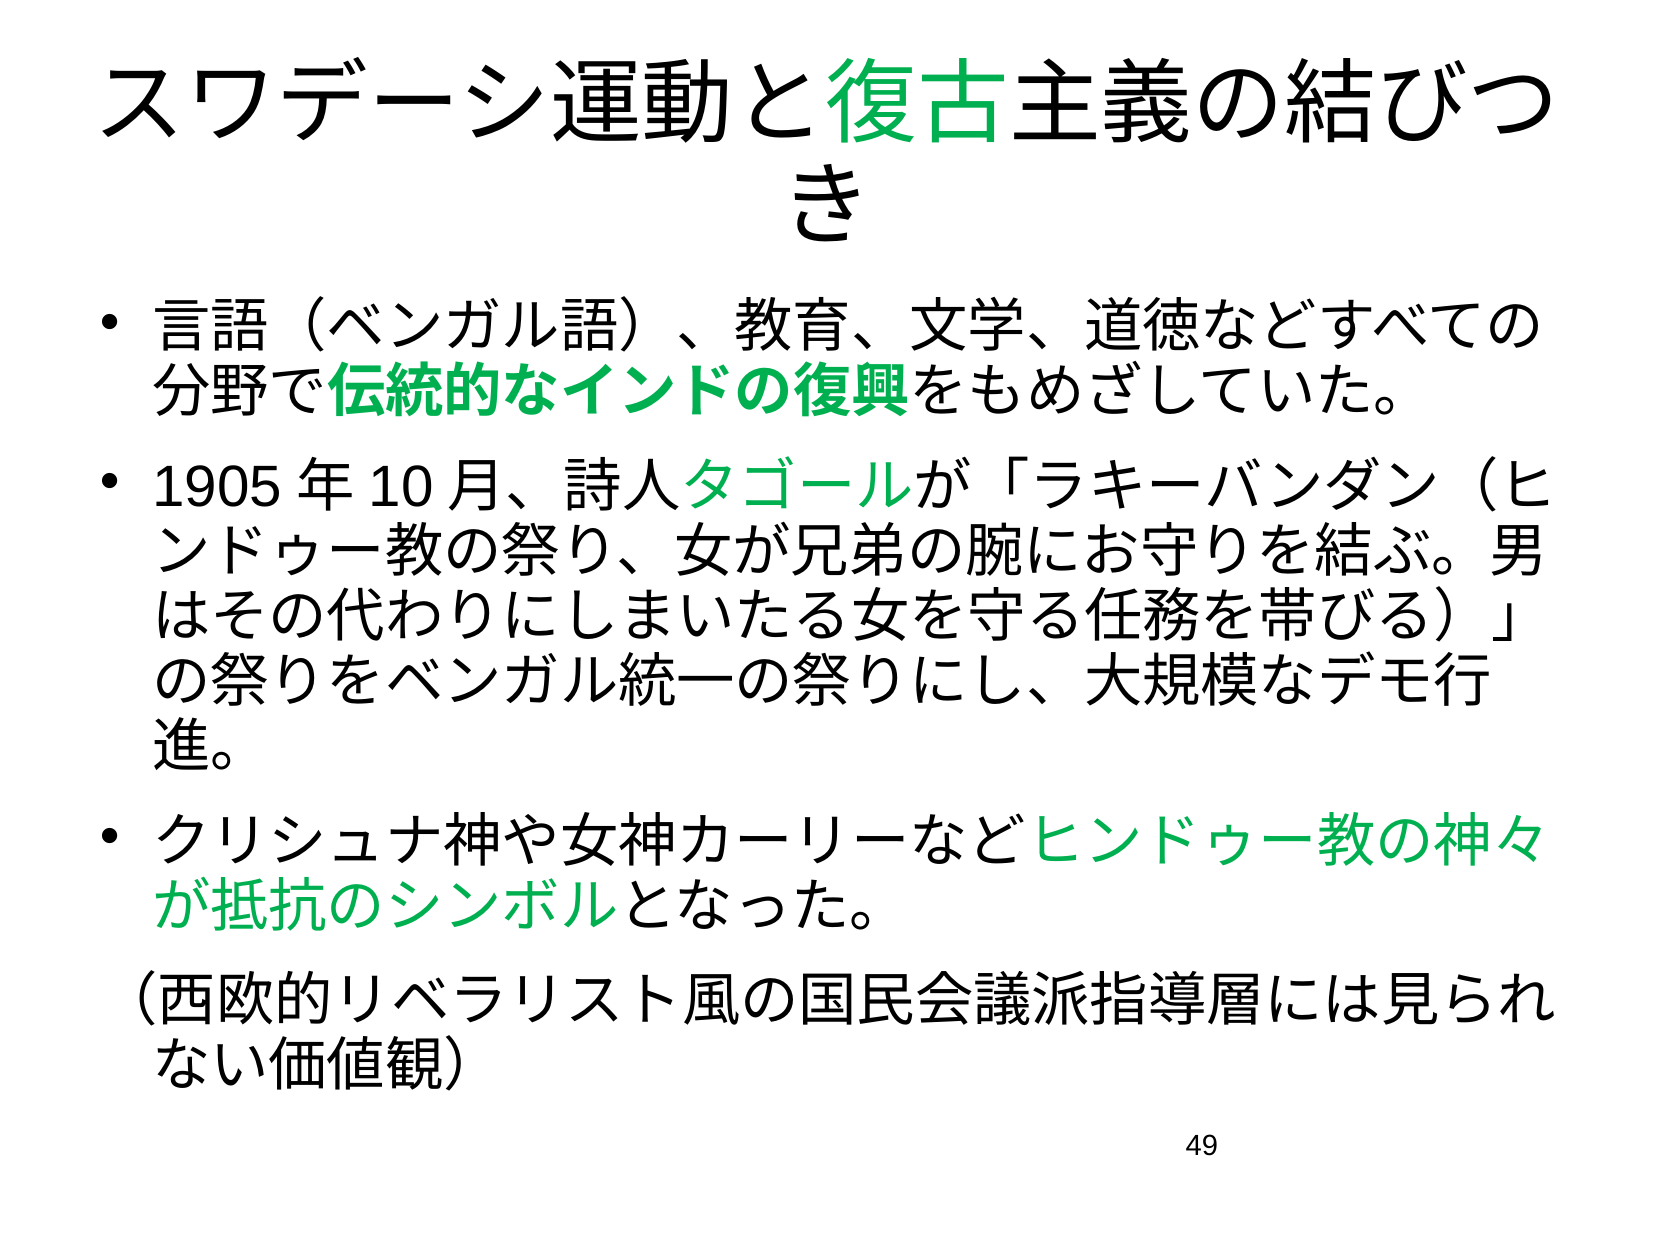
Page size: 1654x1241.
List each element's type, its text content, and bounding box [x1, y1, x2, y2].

title スワデーシ運動と復古主義の結びつき [82, 49, 1571, 257]
slide_number 49 [1185, 1129, 1570, 1214]
list 言語（ベンガル語）、教育、文学、道徳などすべての分野で伝統的なインドの復興をもめざしていた。 1905年10月、詩人タゴールが「ラキーバンダン（ヒンドゥー教の祭り、女が兄弟の腕にお守りを結ぶ。男はその代わりにしまいたる女を守る任務を帯びる）」の祭りをベンガル統一の祭りにし、大規模なデモ行進。 クリシュナ神や女神カーリーなどヒンドゥー教の神々が抵抗のシンボルとなった。 （西欧的リベラリスト風の国民会議派指導層には見られない価値観） [82, 290, 1571, 1118]
